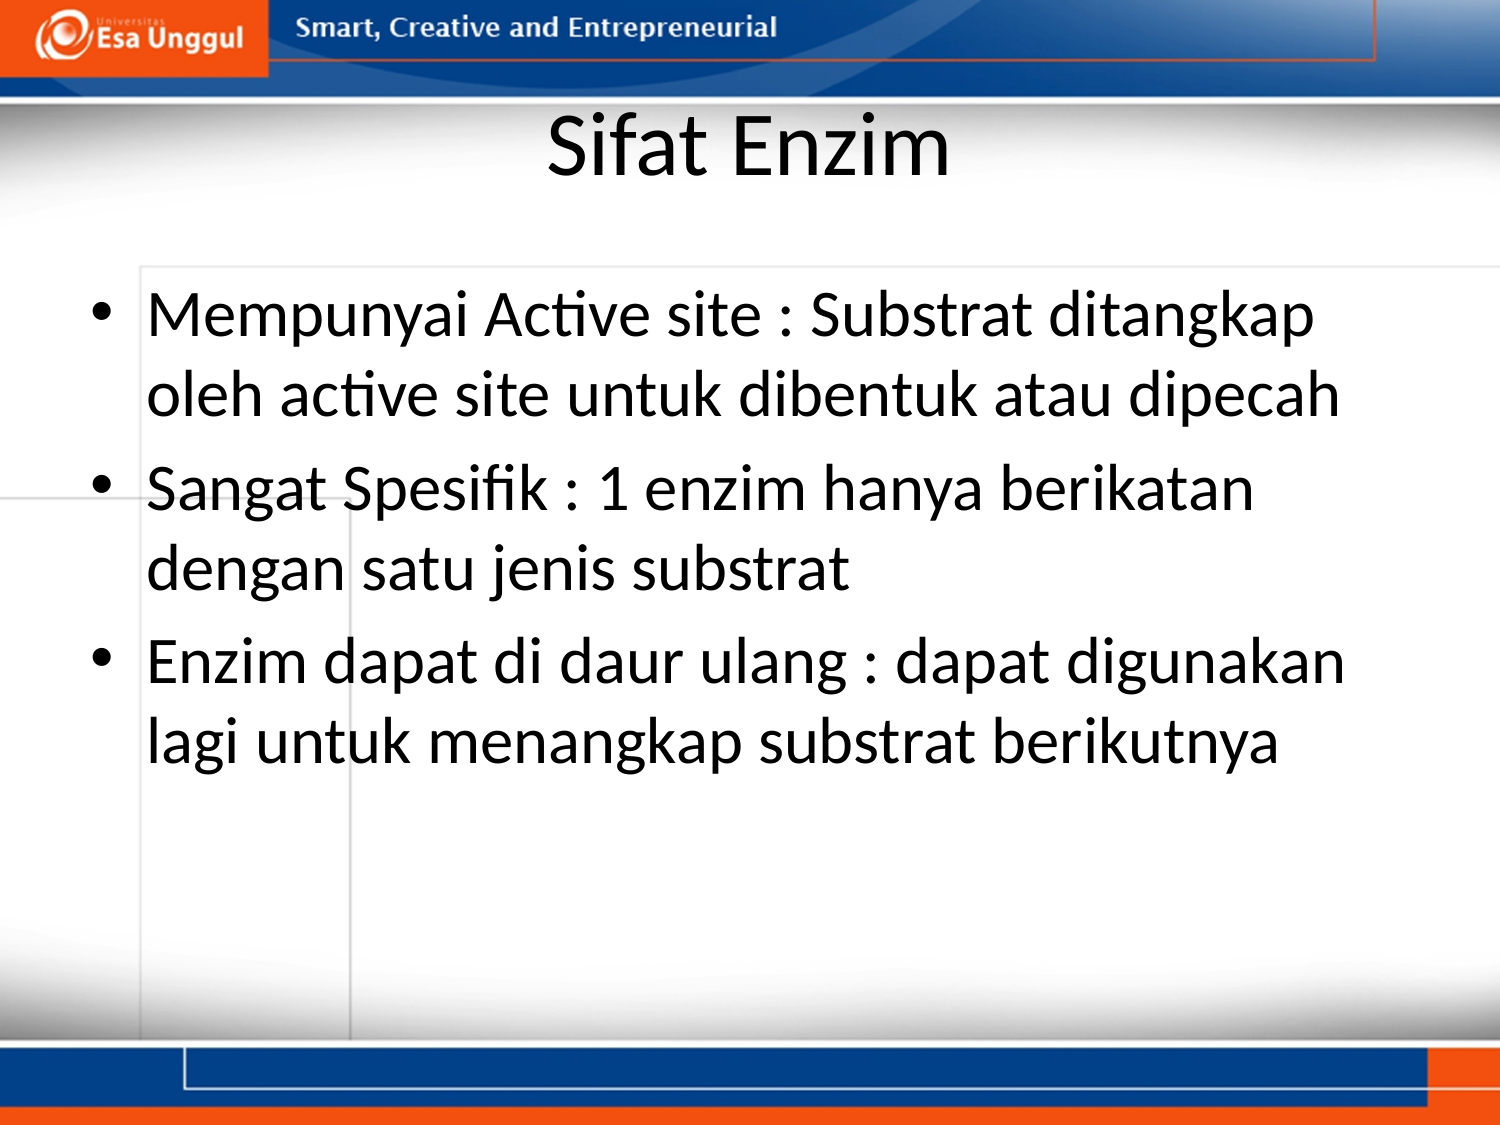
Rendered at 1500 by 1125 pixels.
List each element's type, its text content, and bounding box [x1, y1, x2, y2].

list Mempunyai Active site : Substrat ditangkap oleh active site untuk dibentuk atau dipecah Sangat Spesifik : 1 enzim hanya berikatan dengan satu jenis substrat Enzim dapat di daur ulang : dapat digunakan lagi untuk menangkap substrat berikutnya [75, 262, 1425, 1005]
title Sifat Enzim [75, 45, 1425, 233]
picture [0, 0, 1500, 1125]
